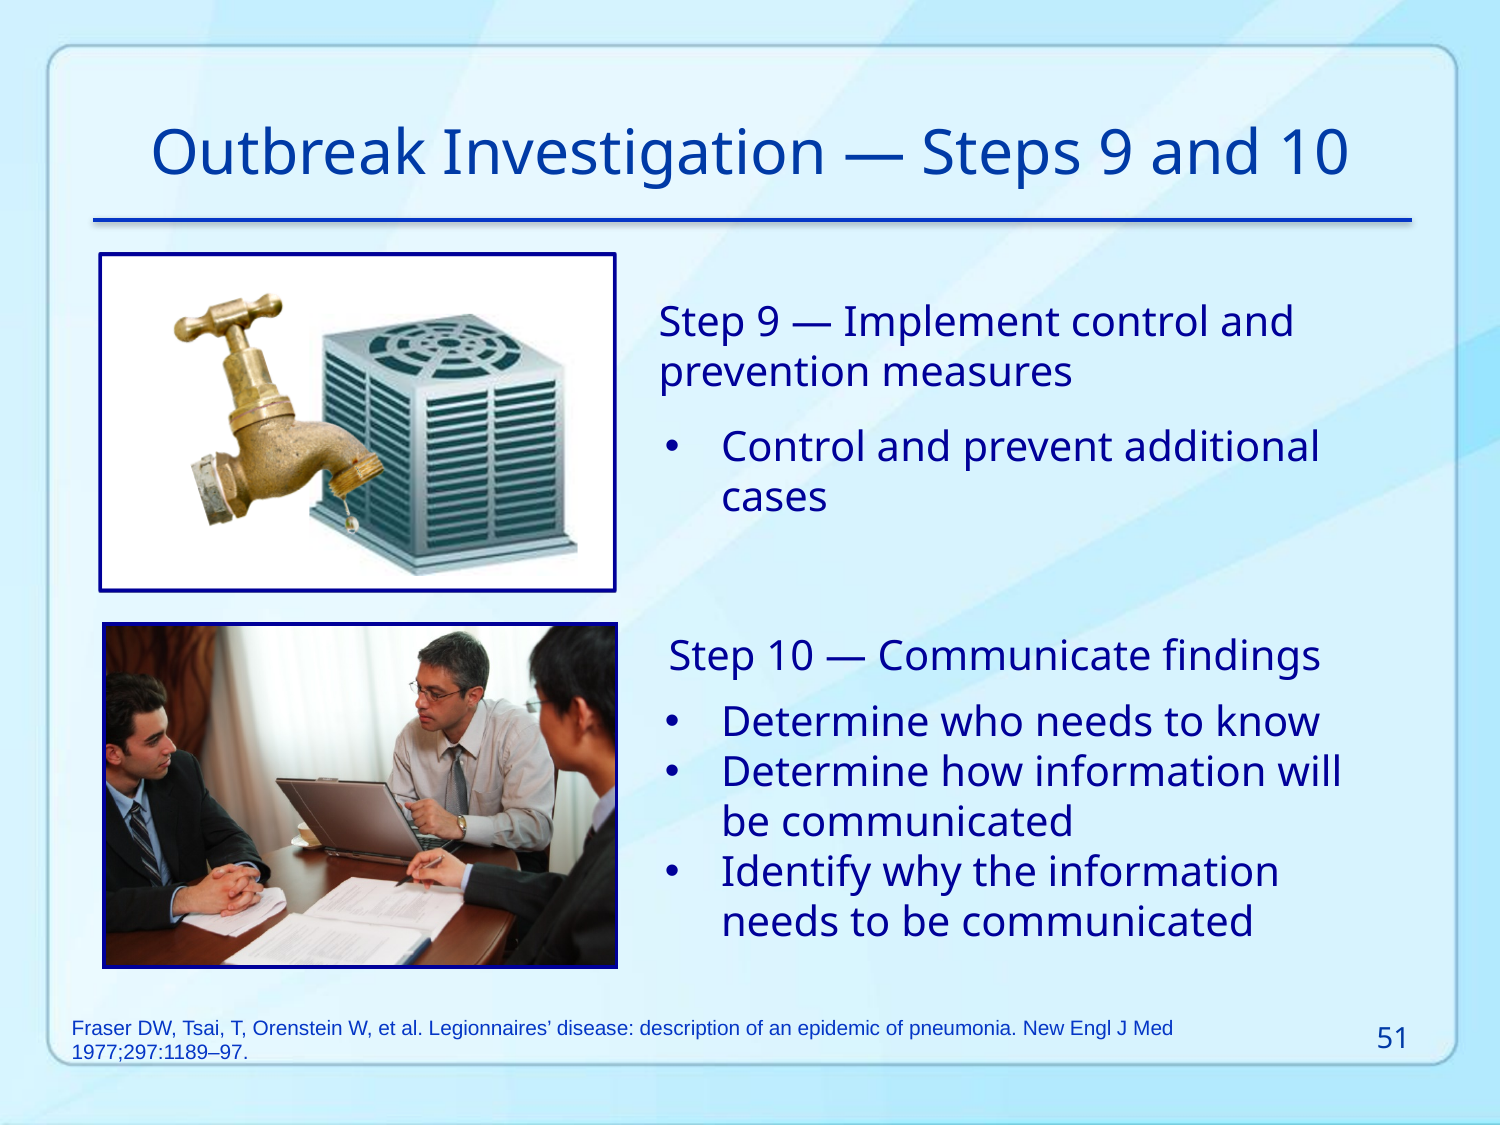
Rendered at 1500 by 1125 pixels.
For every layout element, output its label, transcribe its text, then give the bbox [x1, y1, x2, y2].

text_box Outbreak Investigation — Steps 9 and 10 [91, 104, 1411, 195]
text_box Fraser DW, Tsai, T, Orenstein W, et al. Legionnaires’ disease: description of an epidemic of pneumonia. New Engl J Med 1977;297:1189–97. [56, 1006, 1200, 1072]
text_box Step 10 — Communicate findings [653, 621, 1337, 687]
text_box Step 9 — Implement control and prevention measures [643, 287, 1438, 403]
text_box Determine who needs to know Determine how information will be communicated Identify why the information needs to be communicated [649, 687, 1394, 953]
picture [0, 0, 1500, 1125]
text_box Control and prevent additional cases [649, 412, 1394, 528]
text_box 51 [1074, 1012, 1425, 1073]
